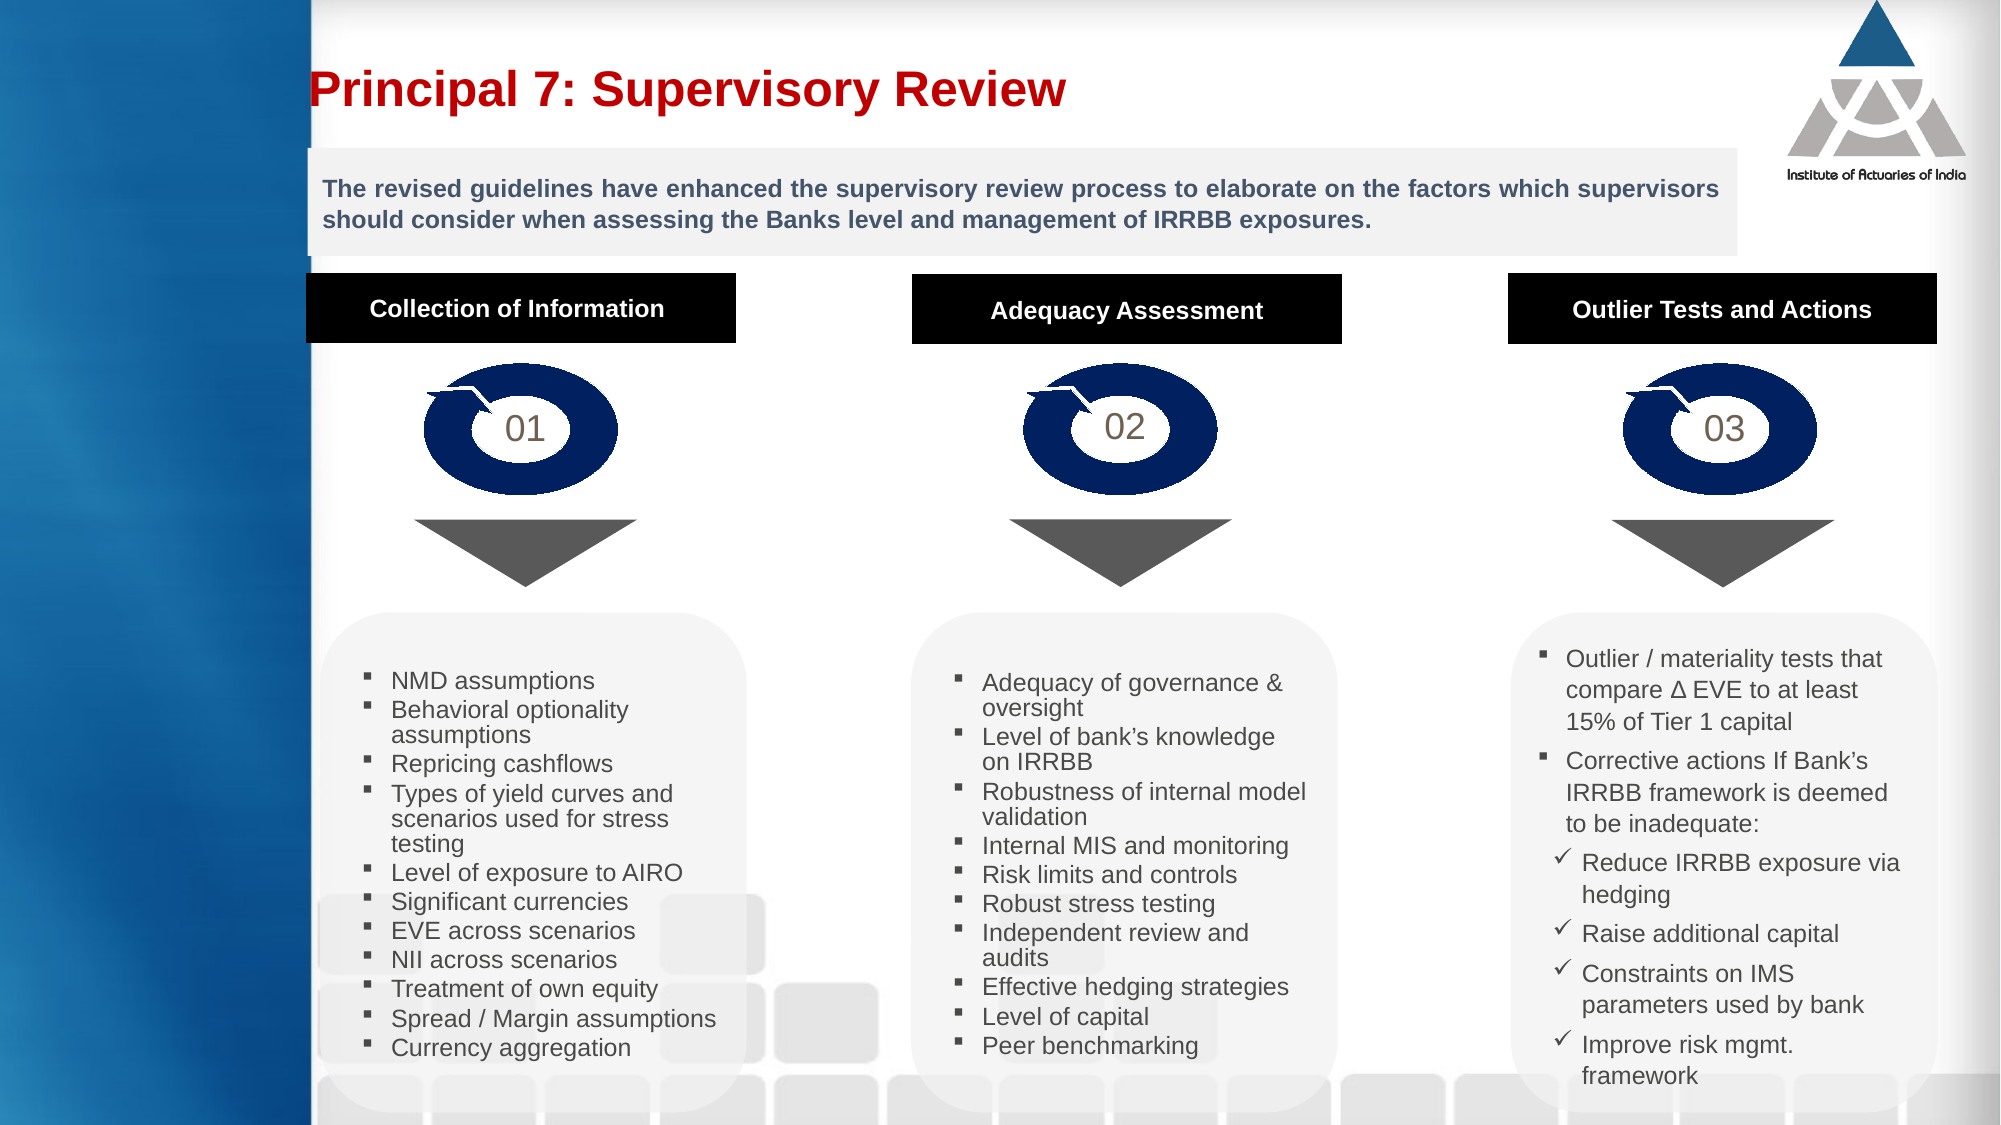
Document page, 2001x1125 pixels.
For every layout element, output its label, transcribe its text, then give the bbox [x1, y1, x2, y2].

text_box Principal 7: Supervisory Review [293, 49, 1782, 178]
text_box Adequacy Assessment [913, 275, 1341, 343]
text_box Collection of Information [307, 274, 735, 342]
text_box NMD assumptions Behavioral optionality assumptions Repricing cashflows Types of yield curves and scenarios used for stress testing Level of exposure to AIRO Significant currencies EVE across scenarios NII across scenarios Treatment of own equity Spread / Margin assumptions Currency aggregation [320, 612, 747, 1113]
text_box Outlier / materiality tests that compare Δ EVE to at least 15% of Tier 1 capital Corrective actions If Bank’s IRRBB framework is deemed to be inadequate: Reduce IRRBB exposure via hedging Raise additional capital Constraints on IMS parameters used by bank Improve risk mgmt. framework [1510, 612, 1938, 1113]
text_box Outlier Tests and Actions [1509, 274, 1936, 343]
text_box The revised guidelines have enhanced the supervisory review process to elaborate on the factors which supervisors should consider when assessing the Banks level and management of IRRBB exposures. [307, 147, 1738, 256]
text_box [413, 362, 1836, 588]
picture [0, 0, 2001, 1125]
text_box Adequacy of governance & oversight Level of bank’s knowledge on IRRBB Robustness of internal model validation Internal MIS and monitoring Risk limits and controls Robust stress testing Independent review and audits Effective hedging strategies Level of capital Peer benchmarking [910, 612, 1338, 1113]
